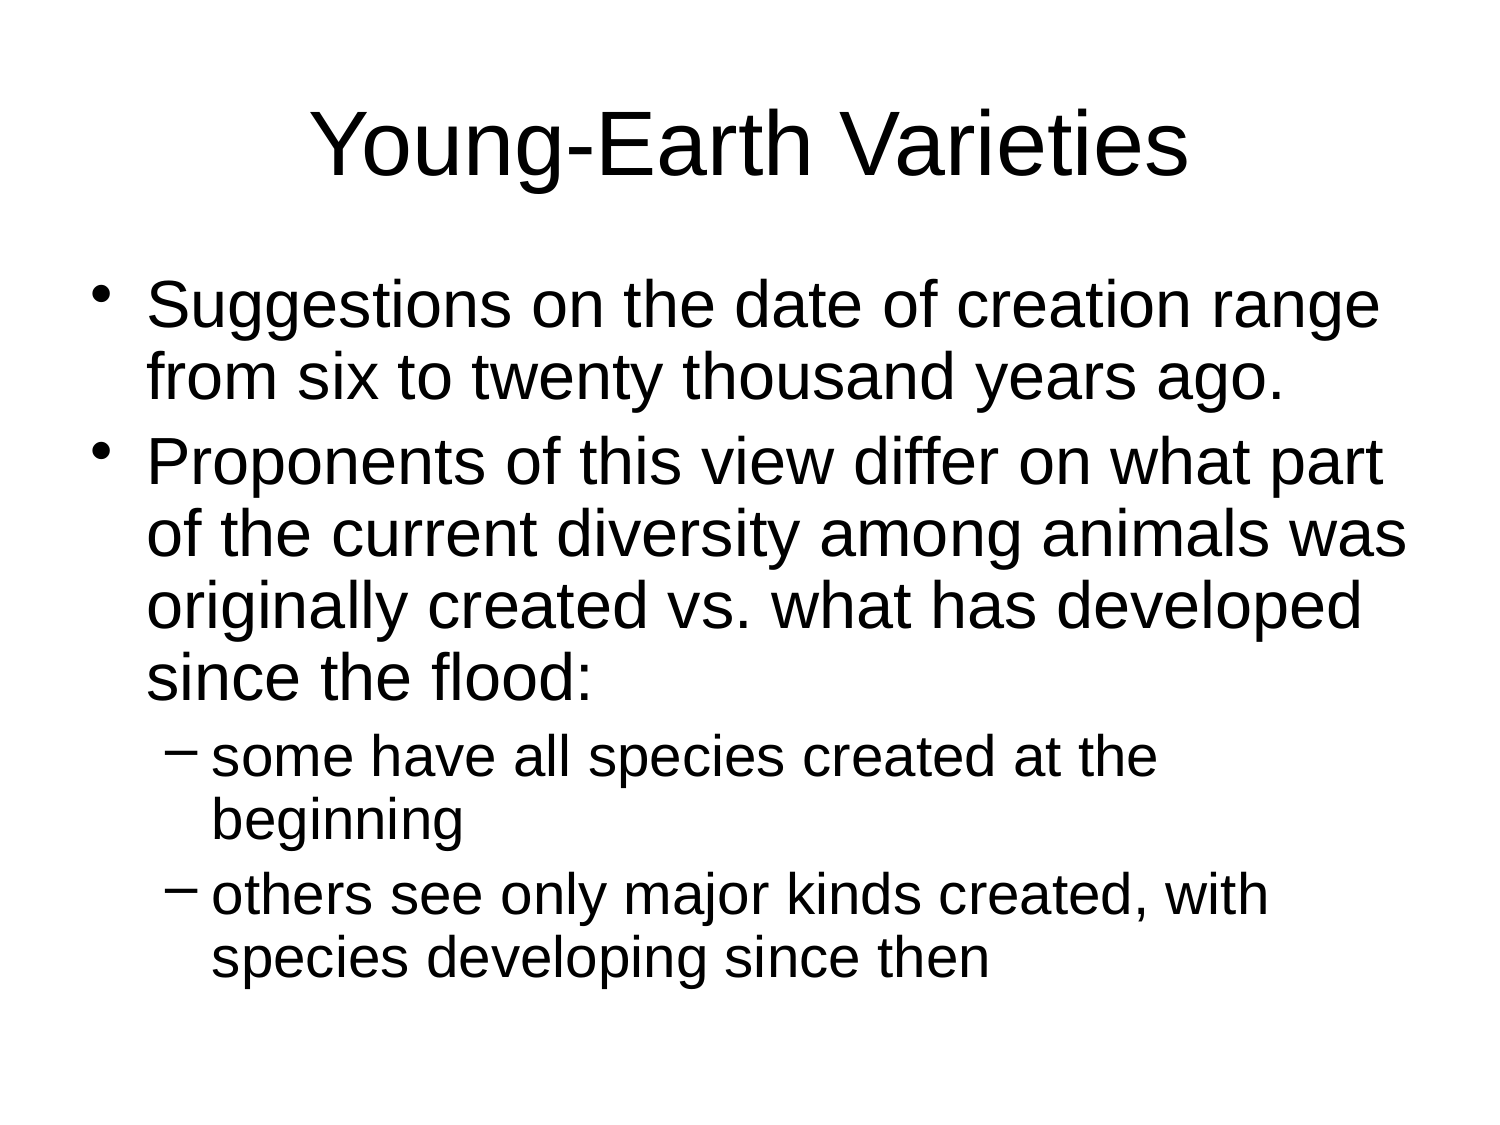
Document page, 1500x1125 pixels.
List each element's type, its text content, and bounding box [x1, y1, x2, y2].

list Suggestions on the date of creation range from six to twenty thousand years ago. Proponents of this view differ on what part of the current diversity among animals was originally created vs. what has developed since the flood: some have all species created at the beginning others see only major kinds created, with species developing since then [75, 262, 1425, 1005]
title Young-Earth Varieties [75, 45, 1425, 233]
